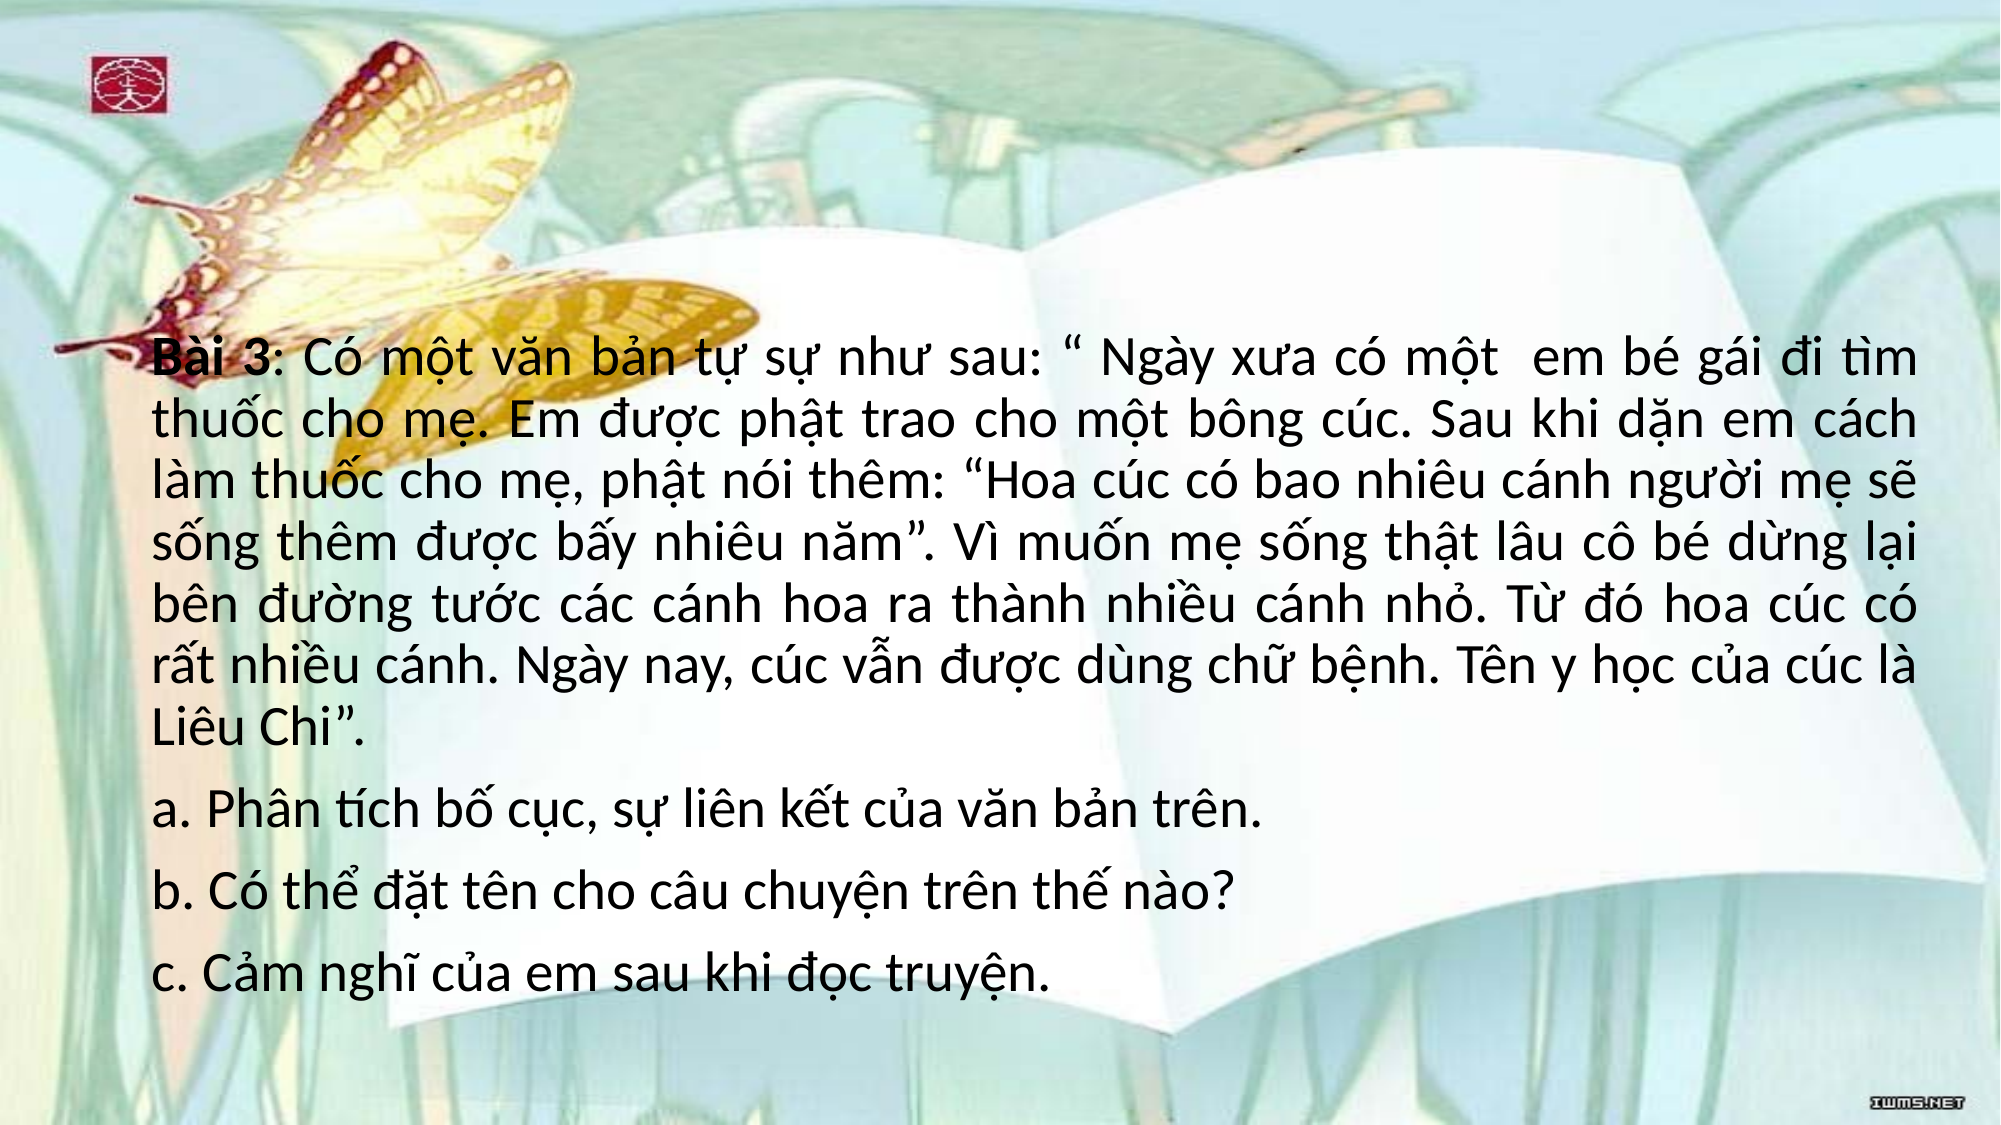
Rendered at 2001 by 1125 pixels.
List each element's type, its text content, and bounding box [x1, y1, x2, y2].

list Bài 3: Có một văn bản tự sự như sau: “ Ngày xưa có một em bé gái đi tìm thuốc cho mẹ. Em được phật trao cho một bông cúc. Sau khi dặn em cách làm thuốc cho mẹ, phật nói thêm: “Hoa cúc có bao nhiêu cánh người mẹ sẽ sống thêm được bấy nhiêu năm”. Vì muốn mẹ sống thật lâu cô bé dừng lại bên đường tước các cánh hoa ra thành nhiều cánh nhỏ. Từ đó hoa cúc có rất nhiều cánh. Ngày nay, cúc vẫn được dùng chữ bệnh. Tên y học của cúc là Liêu Chi”. a. Phân tích bố cục, sự liên kết của văn bản trên. b. Có thể đặt tên cho câu chuyện trên thế nào? c. Cảm nghĩ của em sau khi đọc truyện. [136, 92, 1934, 1014]
picture [0, 0, 2001, 1125]
